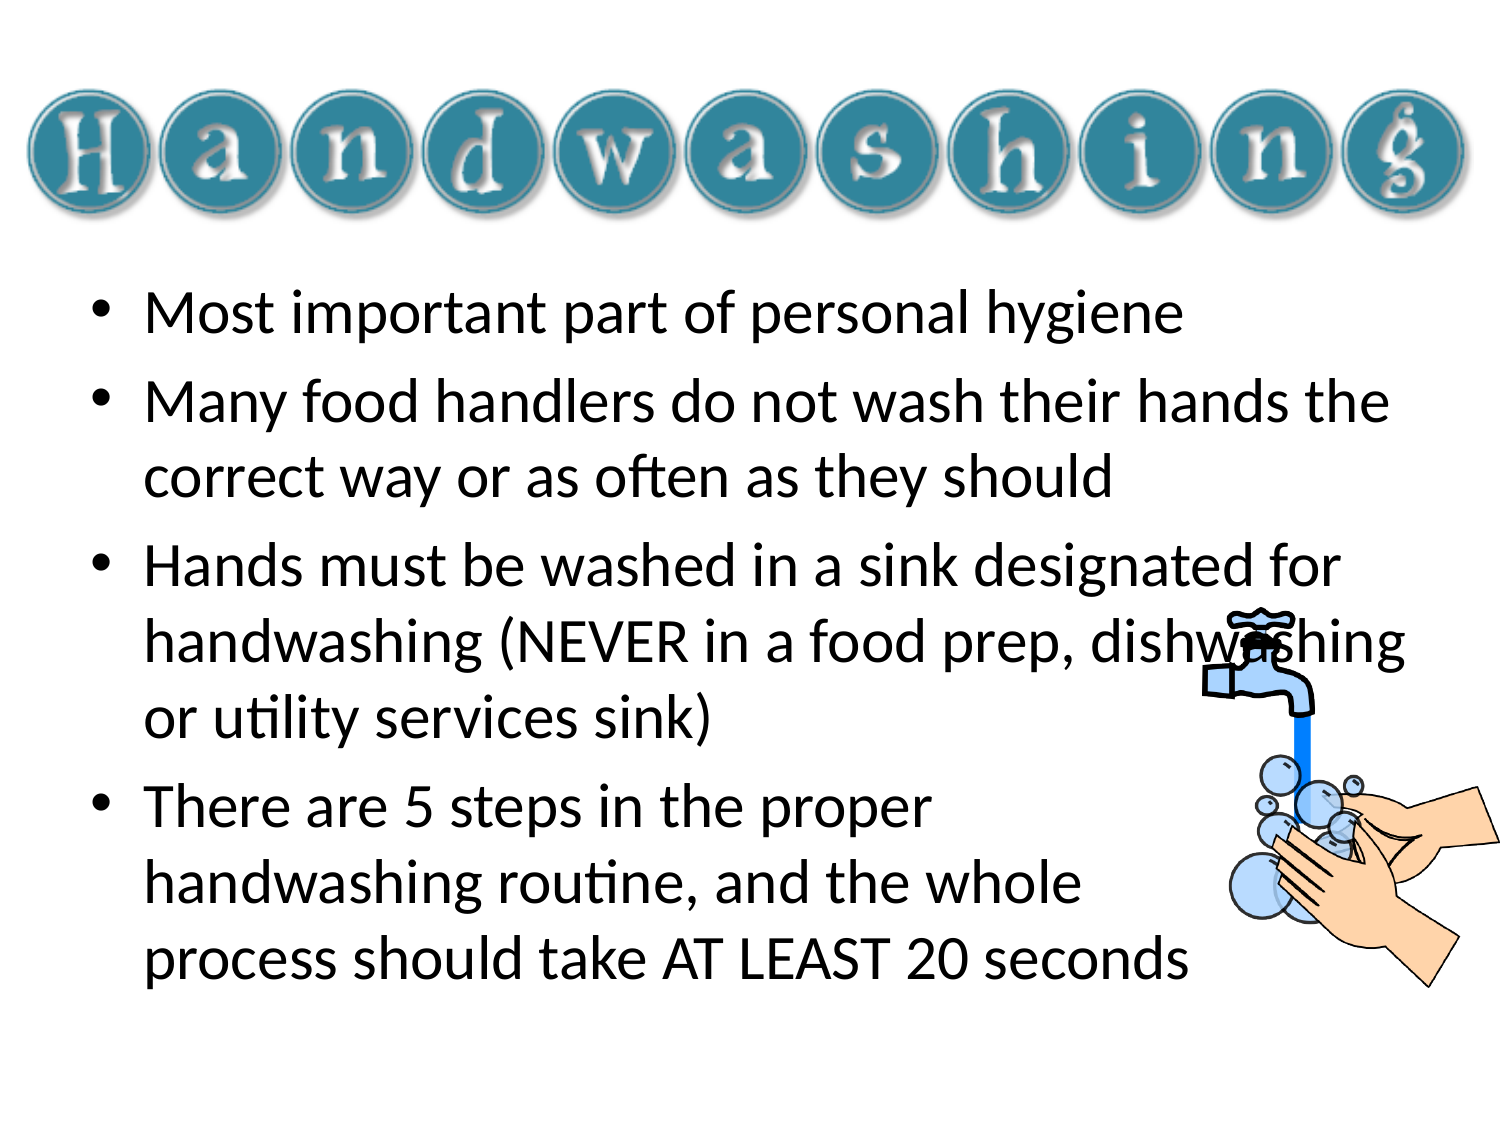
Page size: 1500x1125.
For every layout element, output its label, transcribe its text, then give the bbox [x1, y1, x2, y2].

picture [1201, 607, 1500, 988]
picture [12, 74, 1474, 226]
list Most important part of personal hygiene Many food handlers do not wash their hands the correct way or as often as they should Hands must be washed in a sink designated for handwashing (NEVER in a food prep, dishwashing or utility services sink) There are 5 steps in the proper handwashing routine, and the whole process should take AT LEAST 20 seconds [75, 262, 1425, 1005]
